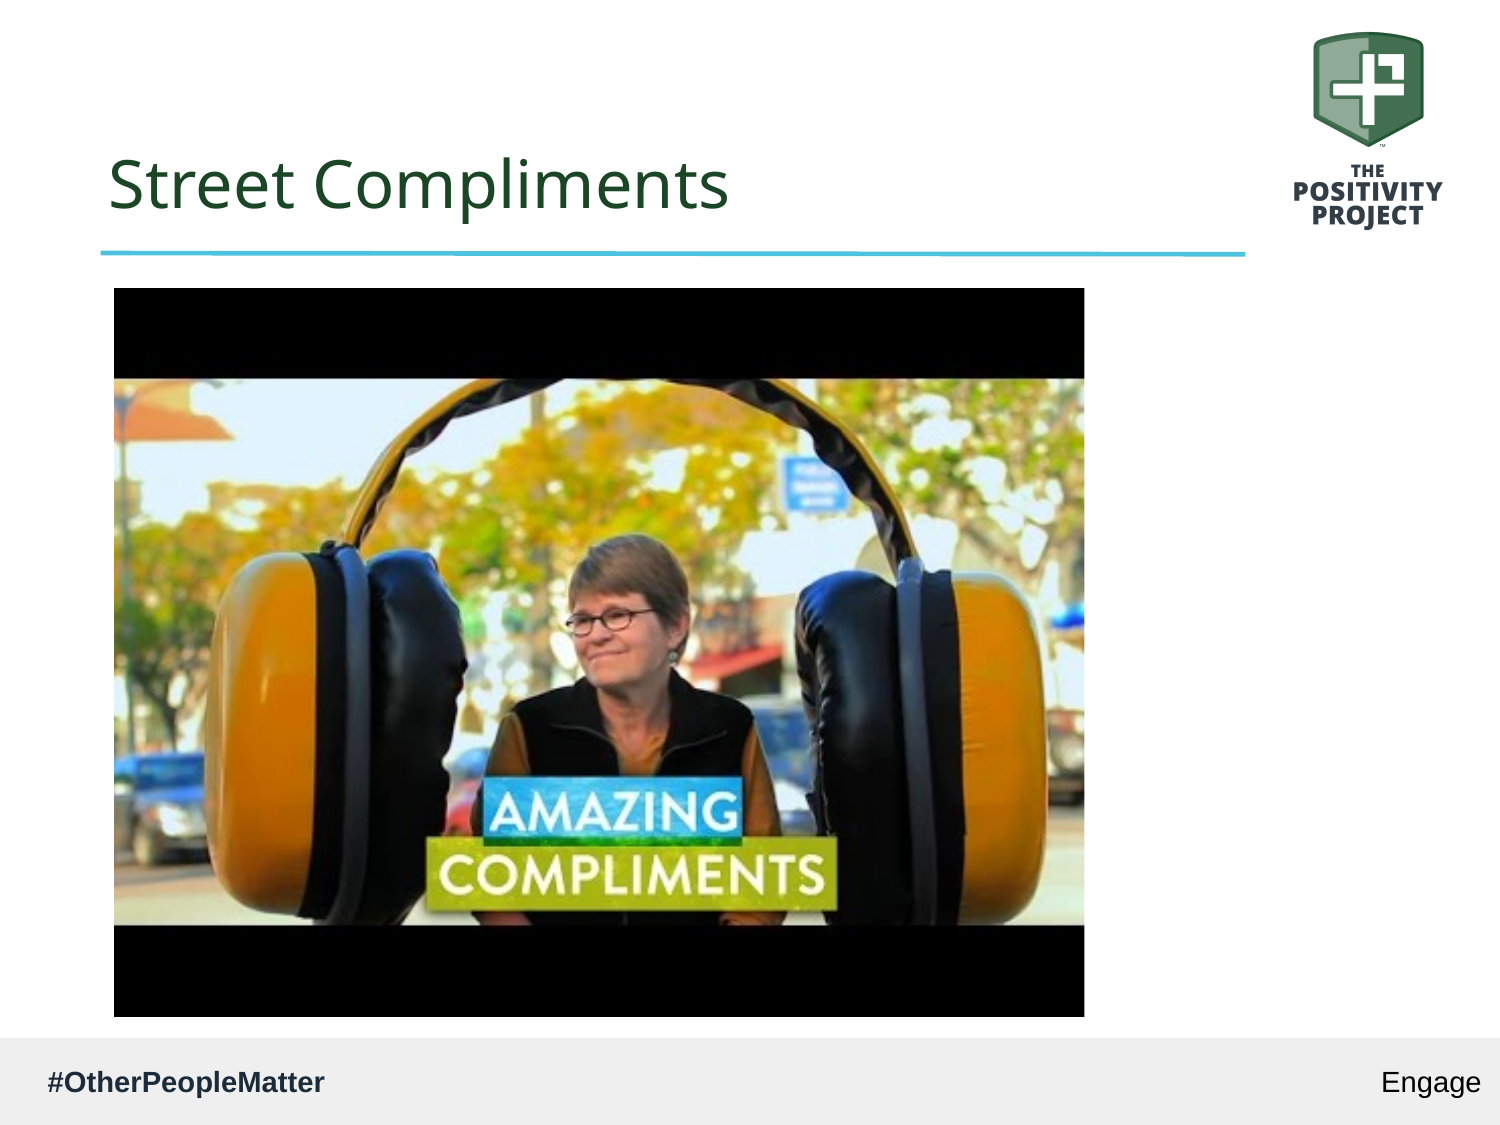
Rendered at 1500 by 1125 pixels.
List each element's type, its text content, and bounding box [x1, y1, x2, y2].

picture [1237, 0, 1500, 263]
slide_number Engage [1311, 1037, 1482, 1125]
text_box [114, 288, 1085, 1017]
title Street Compliments [93, 95, 1270, 237]
